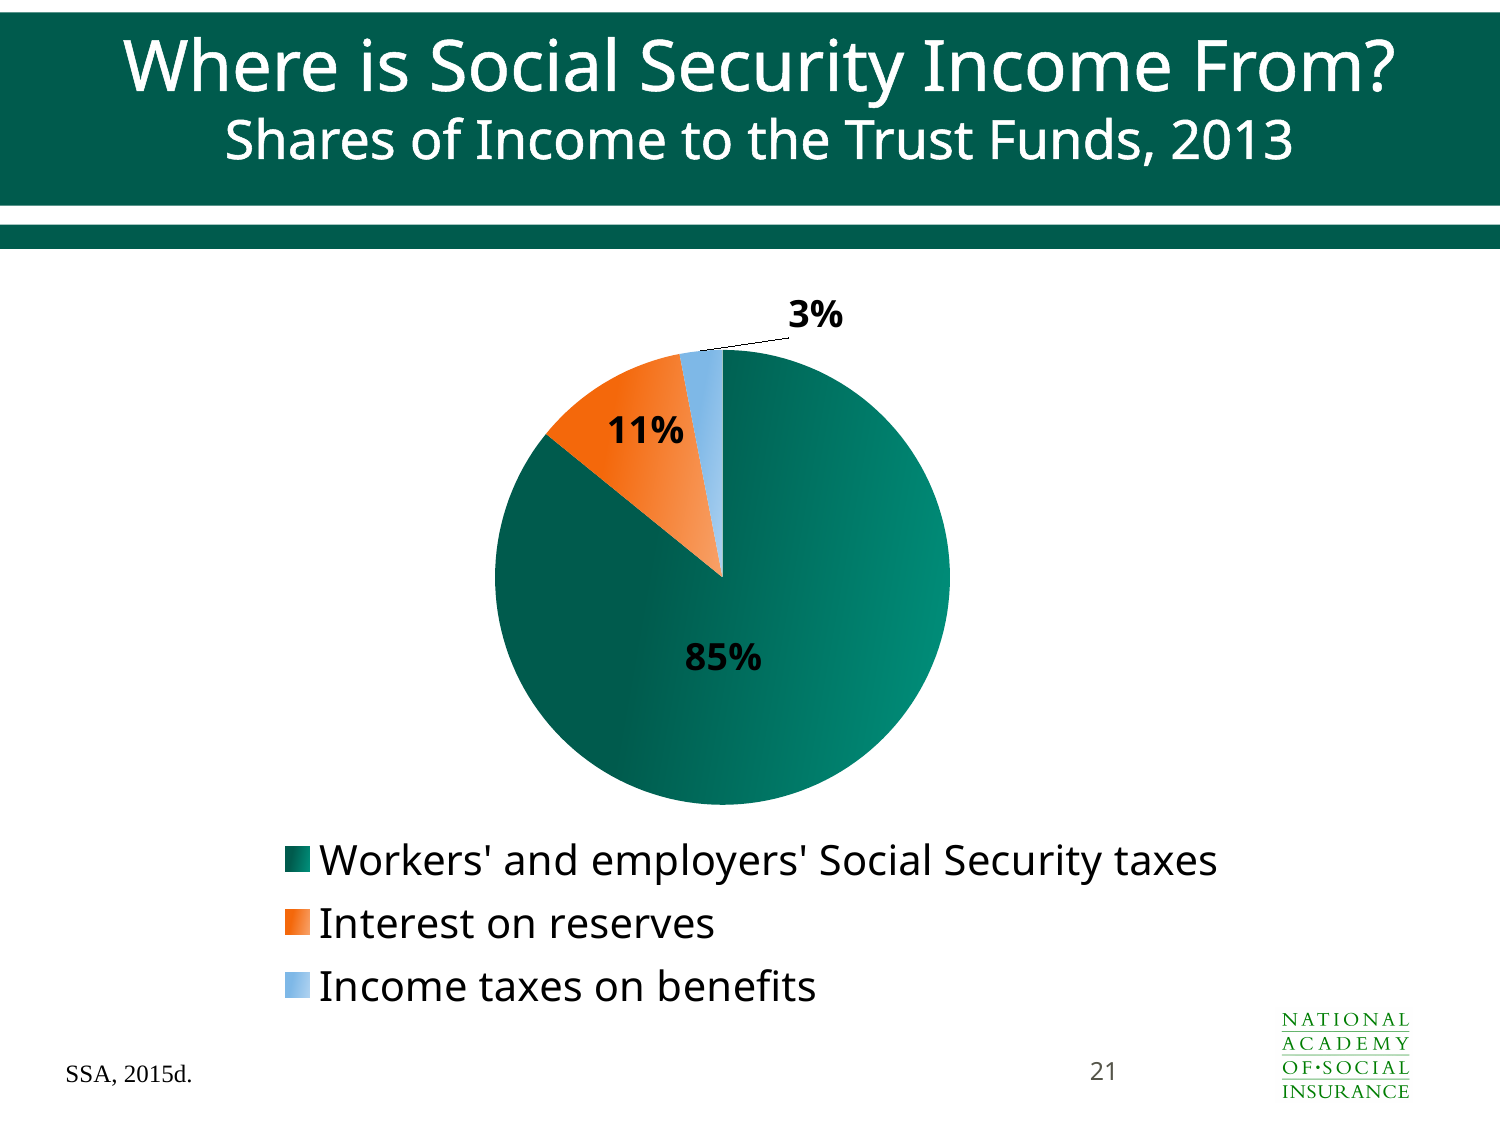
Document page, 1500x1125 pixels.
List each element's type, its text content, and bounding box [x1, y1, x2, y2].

picture [1313, 1007, 1413, 1042]
title Where is Social Security Income From? Shares of Income to the Trust Funds, 2013 [59, 1, 1460, 189]
slide_number 21 [1074, 1042, 1425, 1103]
text_box SSA, 2015d. [50, 1050, 208, 1095]
chart [174, 274, 1313, 1063]
